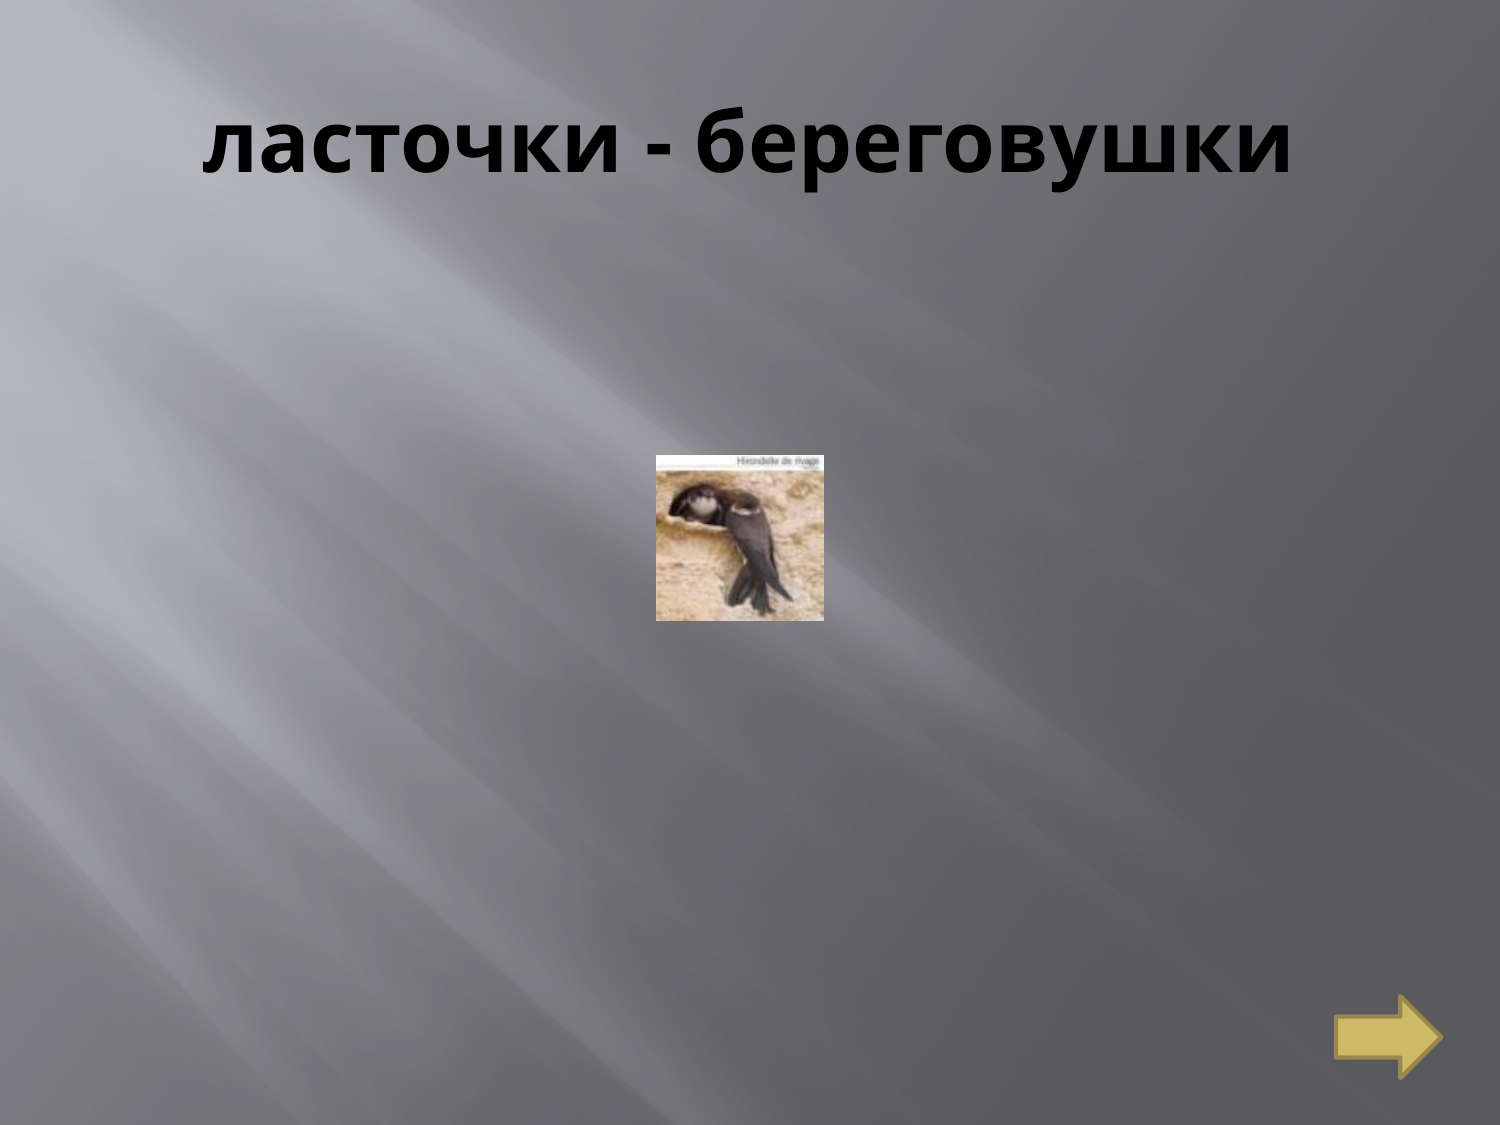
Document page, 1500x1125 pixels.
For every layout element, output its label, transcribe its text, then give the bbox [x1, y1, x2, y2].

text_box [1333, 994, 1444, 1081]
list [655, 455, 825, 621]
title ласточки - береговушки [75, 45, 1425, 233]
